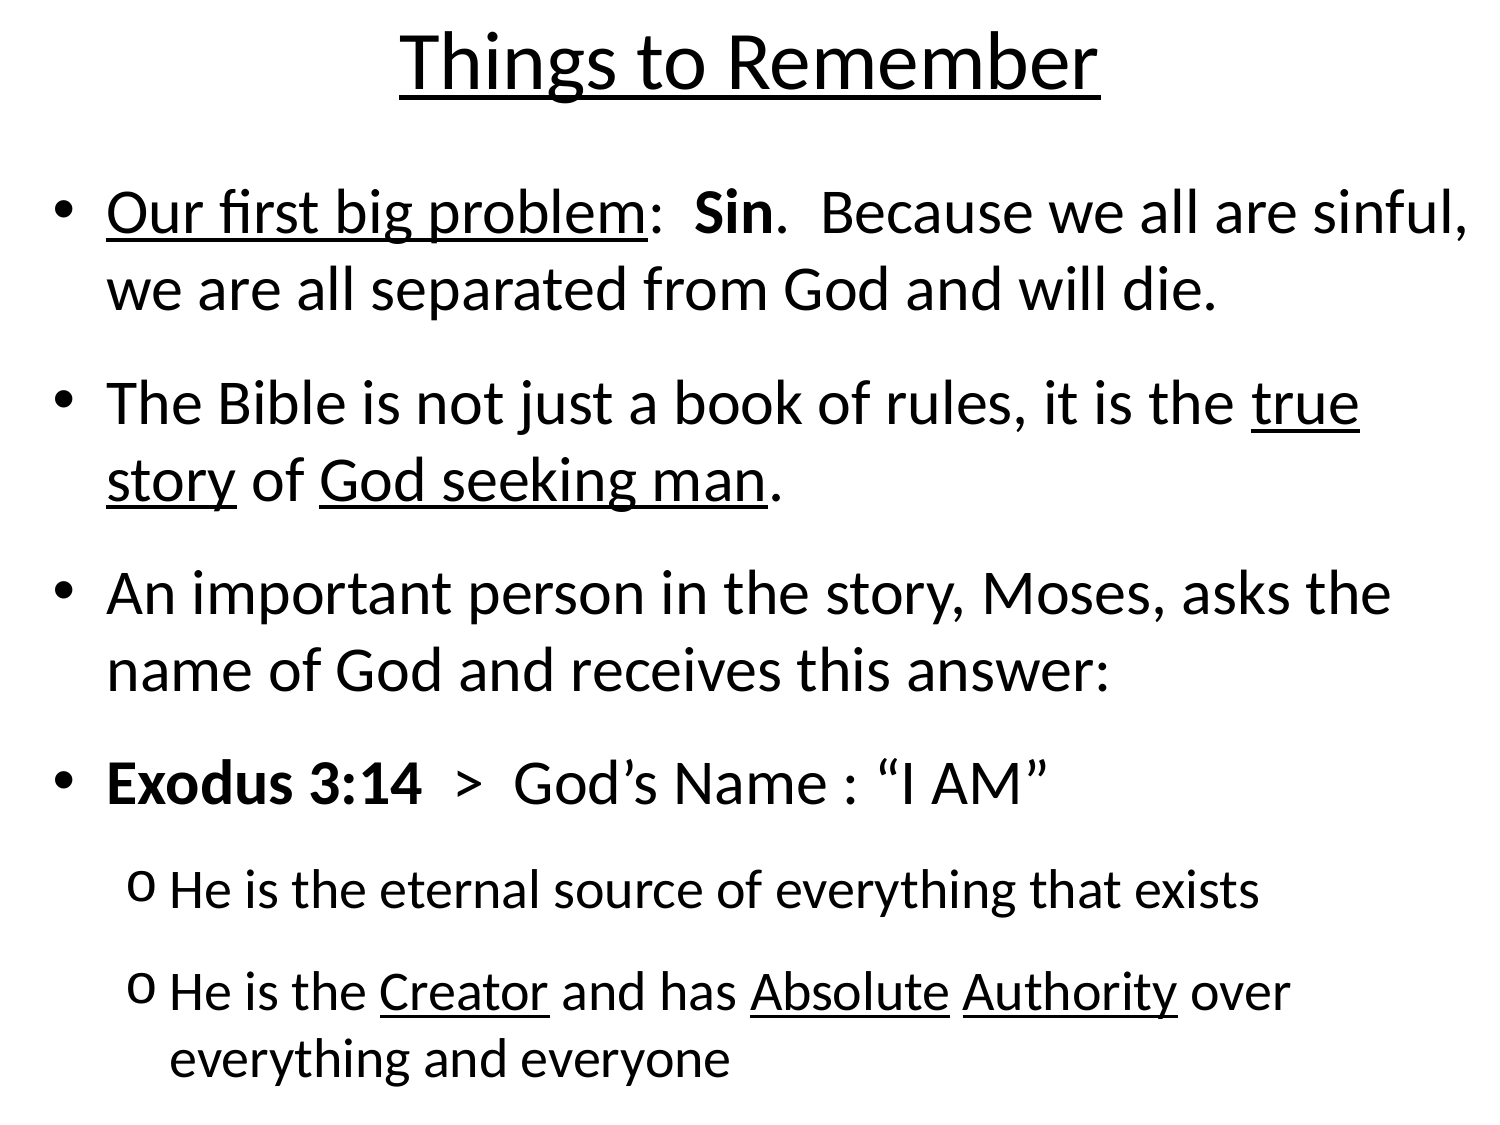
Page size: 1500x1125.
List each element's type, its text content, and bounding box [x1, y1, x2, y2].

title Things to Remember [75, 0, 1425, 113]
list Our first big problem: Sin. Because we all are sinful, we are all separated from God and will die. The Bible is not just a book of rules, it is the true story of God seeking man. An important person in the story, Moses, asks the name of God and receives this answer: Exodus 3:14 > God’s Name : “I AM” He is the eternal source of everything that exists He is the Creator and has Absolute Authority over everything and everyone [37, 162, 1488, 1100]
